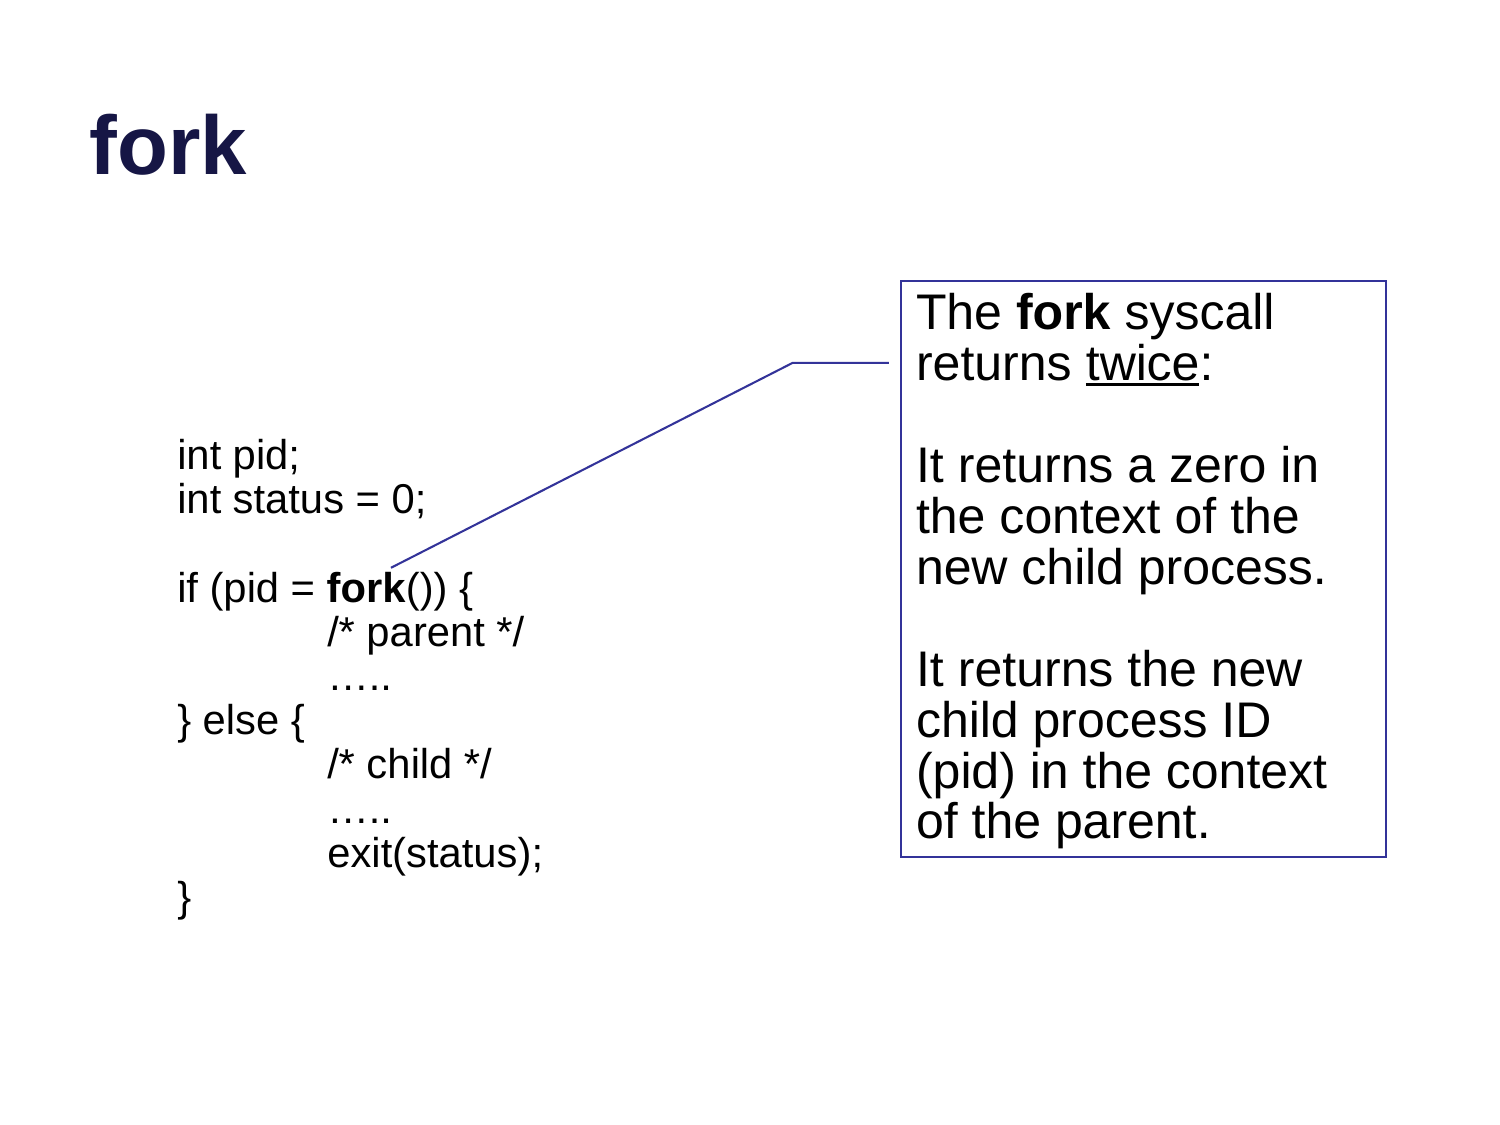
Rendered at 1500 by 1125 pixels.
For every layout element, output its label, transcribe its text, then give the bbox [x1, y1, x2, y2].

title fork [75, 0, 1425, 200]
text_box int pid; int status = 0; if (pid = fork()) { /* parent */ ….. } else { /* child */ ….. exit(status); } [162, 430, 783, 927]
text_box The fork syscall returns twice: It returns a zero in the context of the new child process. It returns the new child process ID (pid) in the context of the parent. [901, 281, 1387, 857]
